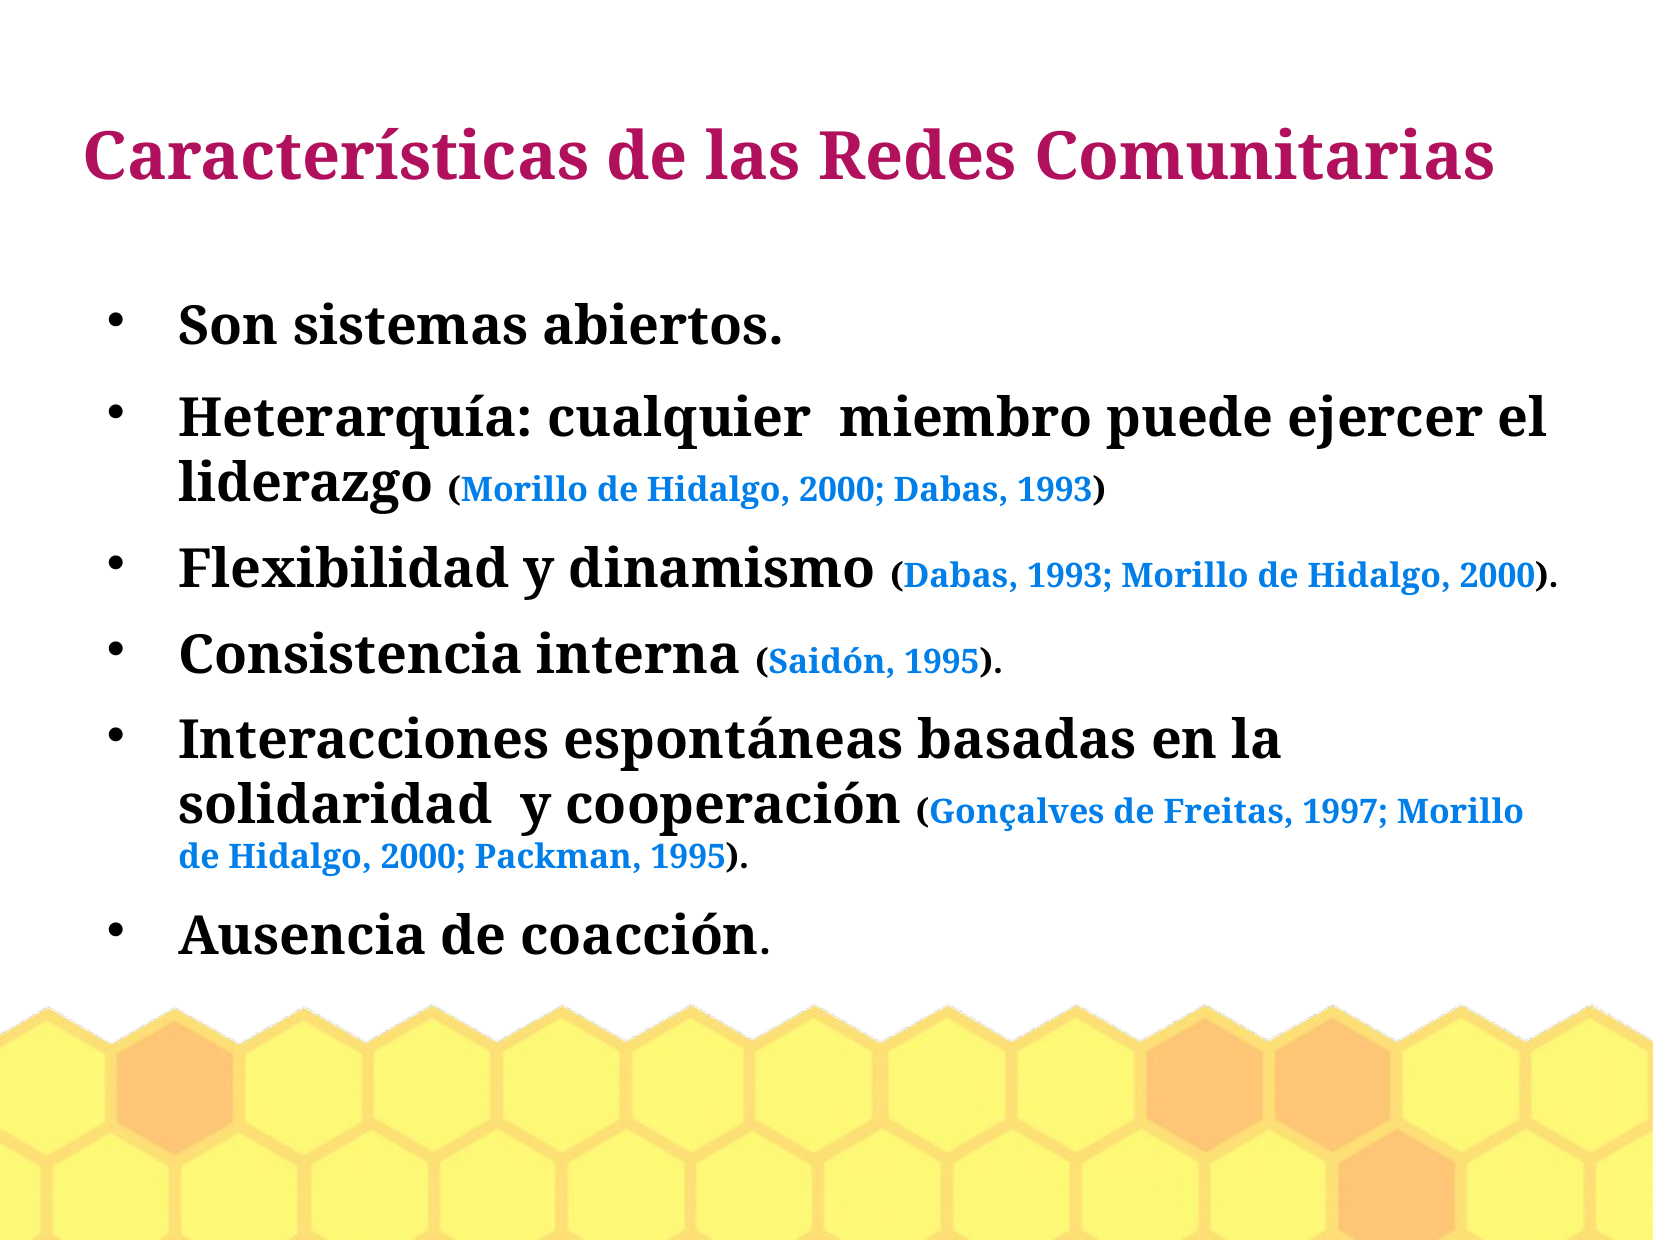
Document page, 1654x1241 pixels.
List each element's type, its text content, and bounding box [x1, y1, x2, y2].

text_box Características de las Redes Comunitarias [82, 49, 1571, 257]
text_box Son sistemas abiertos. Heterarquía: cualquier miembro puede ejercer el liderazgo (Morillo de Hidalgo, 2000; Dabas, 1993) Flexibilidad y dinamismo (Dabas, 1993; Morillo de Hidalgo, 2000). Consistencia interna (Saidón, 1995). Interacciones espontáneas basadas en la solidaridad y cooperación (Gonçalves de Freitas, 1997; Morillo de Hidalgo, 2000; Packman, 1995). Ausencia de coacción. [82, 290, 1571, 1010]
picture [0, 1001, 1653, 1240]
